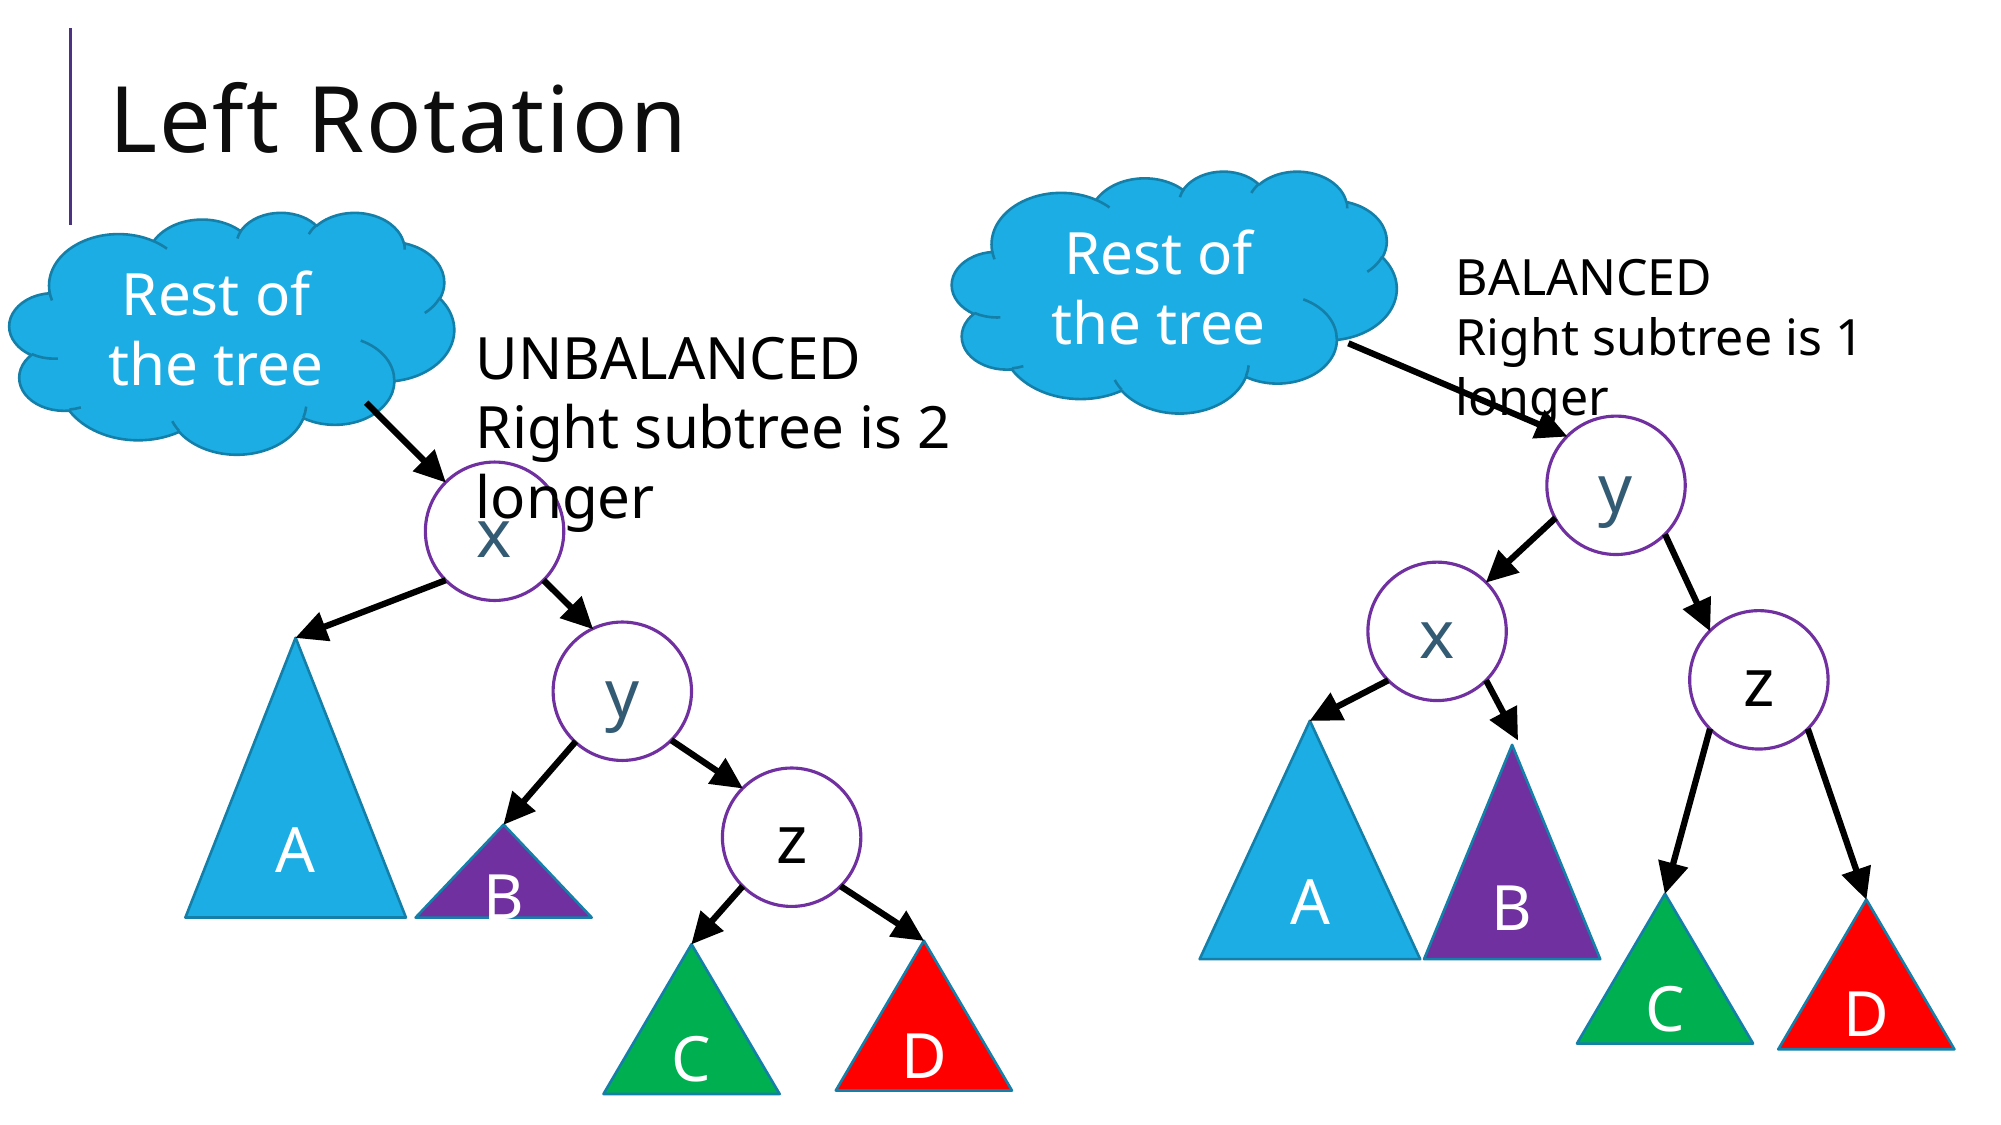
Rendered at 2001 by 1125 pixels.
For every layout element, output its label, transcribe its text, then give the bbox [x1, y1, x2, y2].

text_box C [602, 949, 781, 1096]
text_box BALANCED Right subtree is 1 longer [1441, 238, 2000, 433]
text_box D [834, 945, 1014, 1092]
text_box A [1198, 726, 1422, 961]
text_box z [721, 766, 863, 908]
text_box x [424, 469, 565, 602]
text_box C [1575, 898, 1755, 1045]
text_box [1348, 343, 1568, 437]
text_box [1664, 728, 1711, 894]
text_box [1807, 728, 1867, 900]
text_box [1664, 534, 1711, 632]
text_box y [1545, 433, 1687, 556]
text_box x [1366, 560, 1508, 702]
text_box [670, 739, 743, 789]
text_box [1485, 680, 1519, 741]
text_box B [1422, 748, 1602, 961]
text_box Rest of the tree [950, 170, 1399, 415]
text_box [295, 579, 446, 639]
text_box D [1777, 903, 1956, 1051]
text_box Rest of the tree [7, 211, 456, 457]
text_box A [184, 643, 408, 919]
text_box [365, 402, 446, 483]
text_box z [1688, 609, 1830, 751]
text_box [1485, 517, 1556, 583]
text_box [840, 885, 925, 941]
text_box UNBALANCED Right subtree is 2 longer [461, 313, 1144, 538]
text_box y [551, 620, 693, 762]
text_box B [414, 828, 593, 919]
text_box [543, 579, 594, 630]
title Left Rotation [94, 43, 1930, 210]
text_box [503, 741, 576, 825]
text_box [1309, 680, 1389, 721]
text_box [691, 885, 743, 945]
